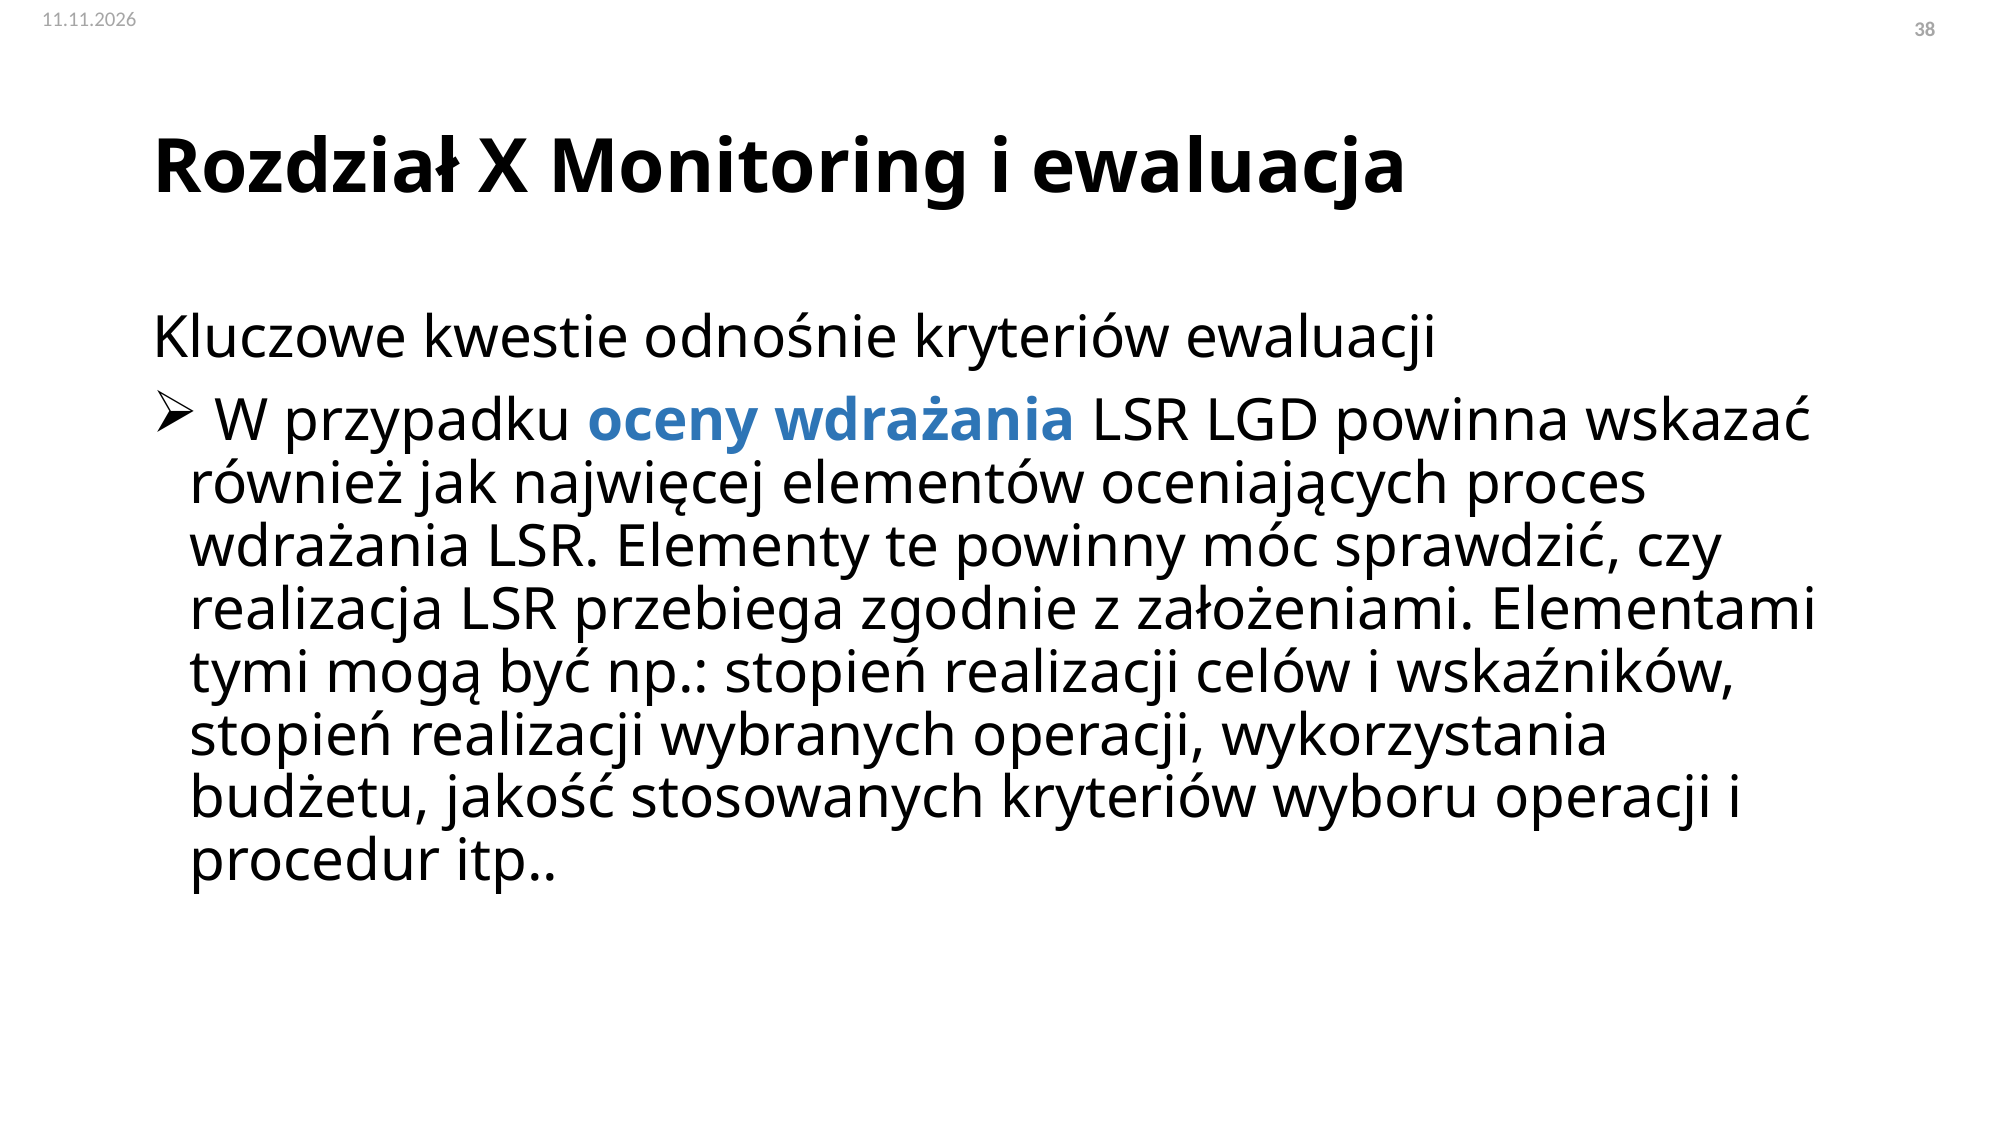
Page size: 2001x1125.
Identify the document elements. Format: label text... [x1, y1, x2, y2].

title Rozdział X Monitoring i ewaluacja [137, 59, 1863, 278]
list Kluczowe kwestie odnośnie kryteriów ewaluacji W przypadku oceny wdrażania LSR LGD powinna wskazać również jak najwięcej elementów oceniających proces wdrażania LSR. Elementy te powinny móc sprawdzić, czy realizacja LSR przebiega zgodnie z założeniami. Elementami tymi mogą być np.: stopień realizacji celów i wskaźników, stopień realizacji wybranych operacji, wykorzystania budżetu, jakość stosowanych kryteriów wyboru operacji i procedur itp.. [137, 299, 1863, 1014]
